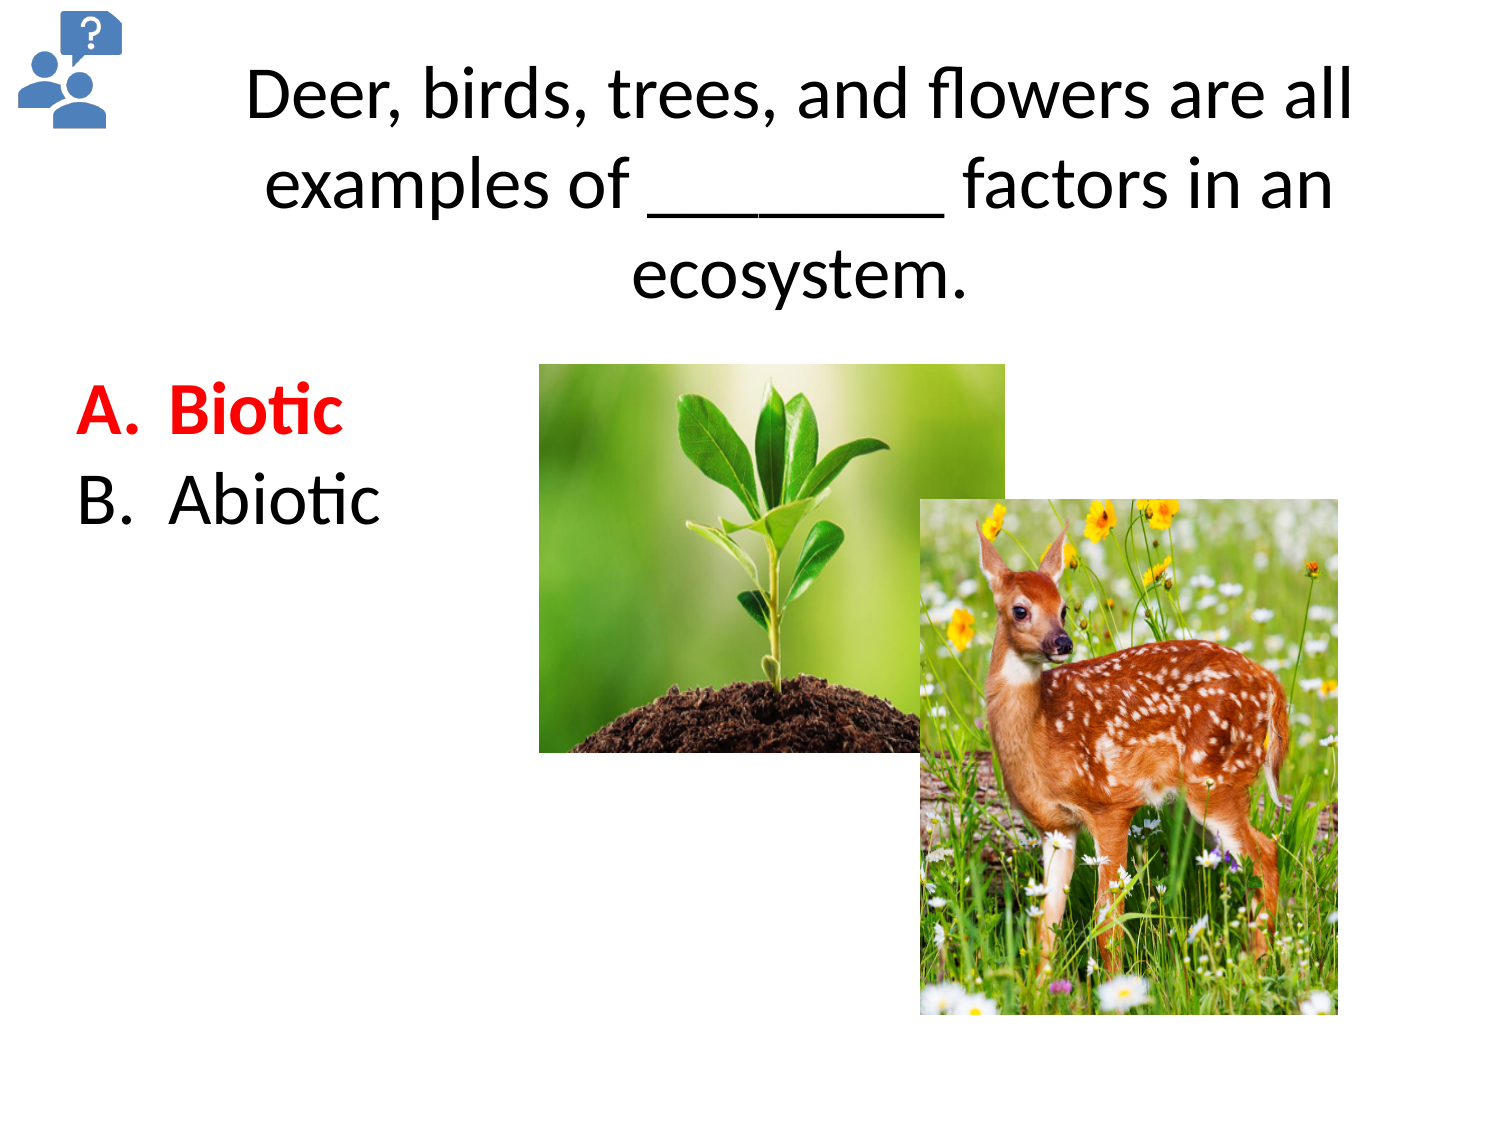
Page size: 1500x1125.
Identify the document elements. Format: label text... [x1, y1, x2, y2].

text_box Biotic Abiotic [61, 351, 1338, 547]
text_box Deer, birds, trees, and flowers are all examples of ________ factors in an ecosystem. [162, 35, 1439, 321]
text_box [0, 0, 140, 140]
picture [539, 364, 1338, 1016]
